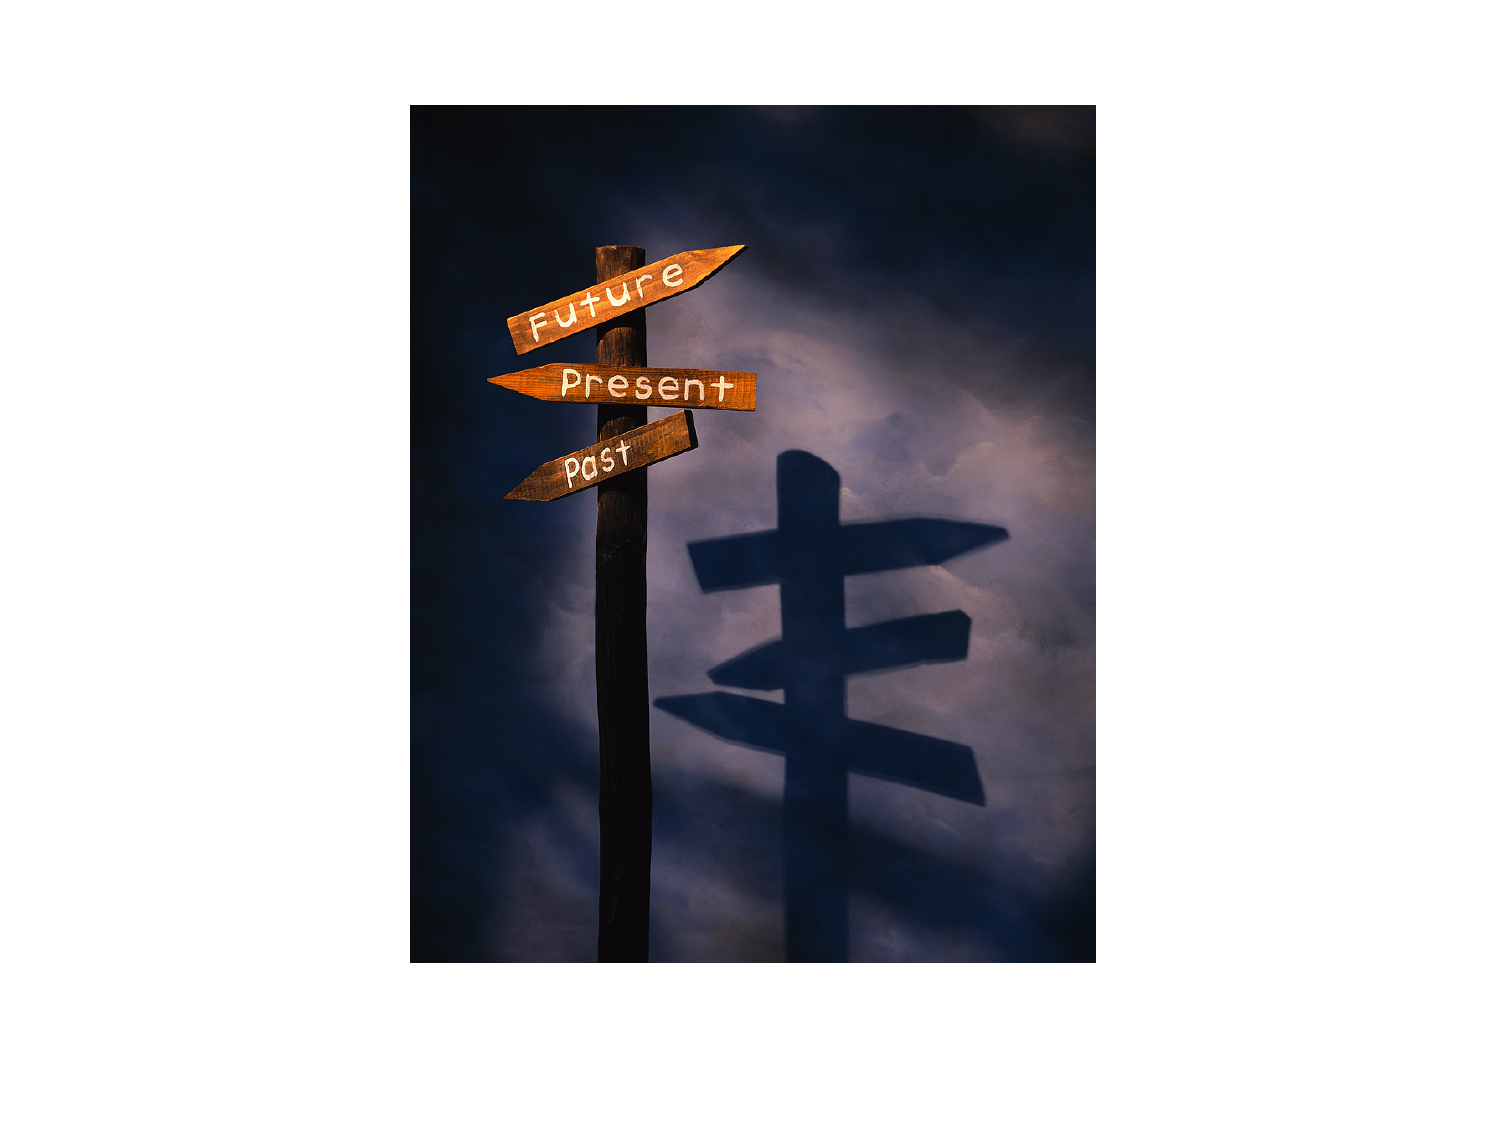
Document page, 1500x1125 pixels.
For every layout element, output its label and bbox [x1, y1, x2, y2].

picture [409, 105, 1096, 963]
